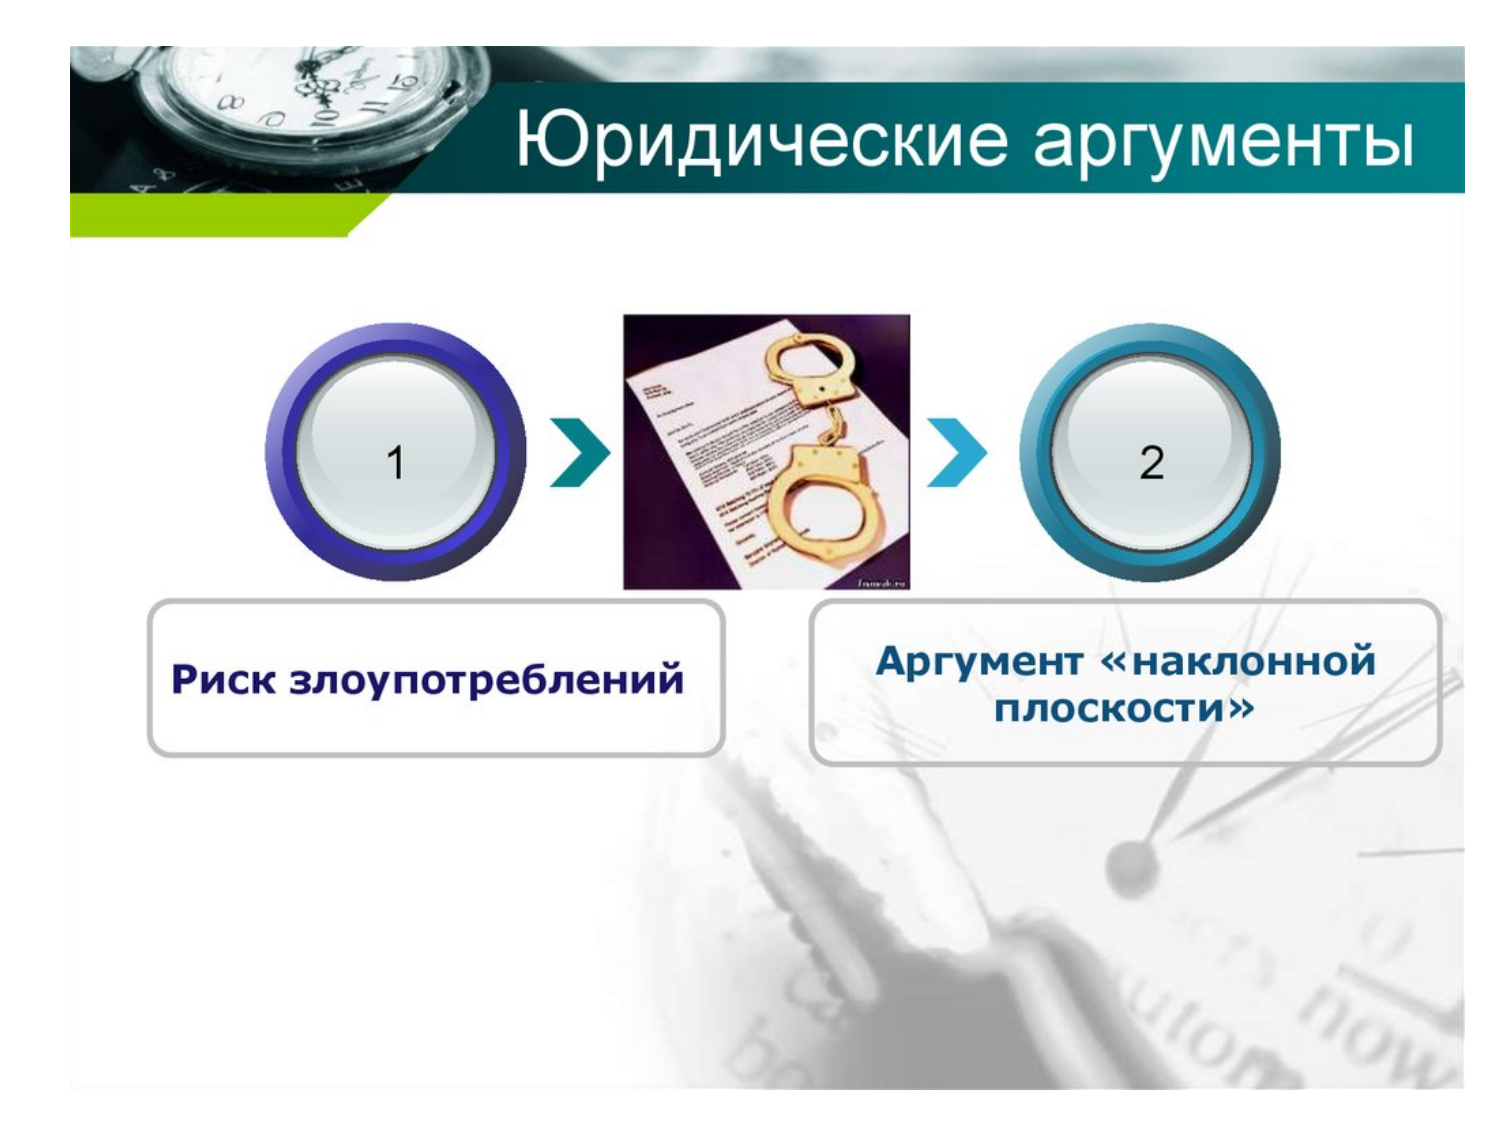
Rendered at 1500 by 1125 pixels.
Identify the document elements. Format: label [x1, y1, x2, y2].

picture [70, 46, 1466, 1091]
